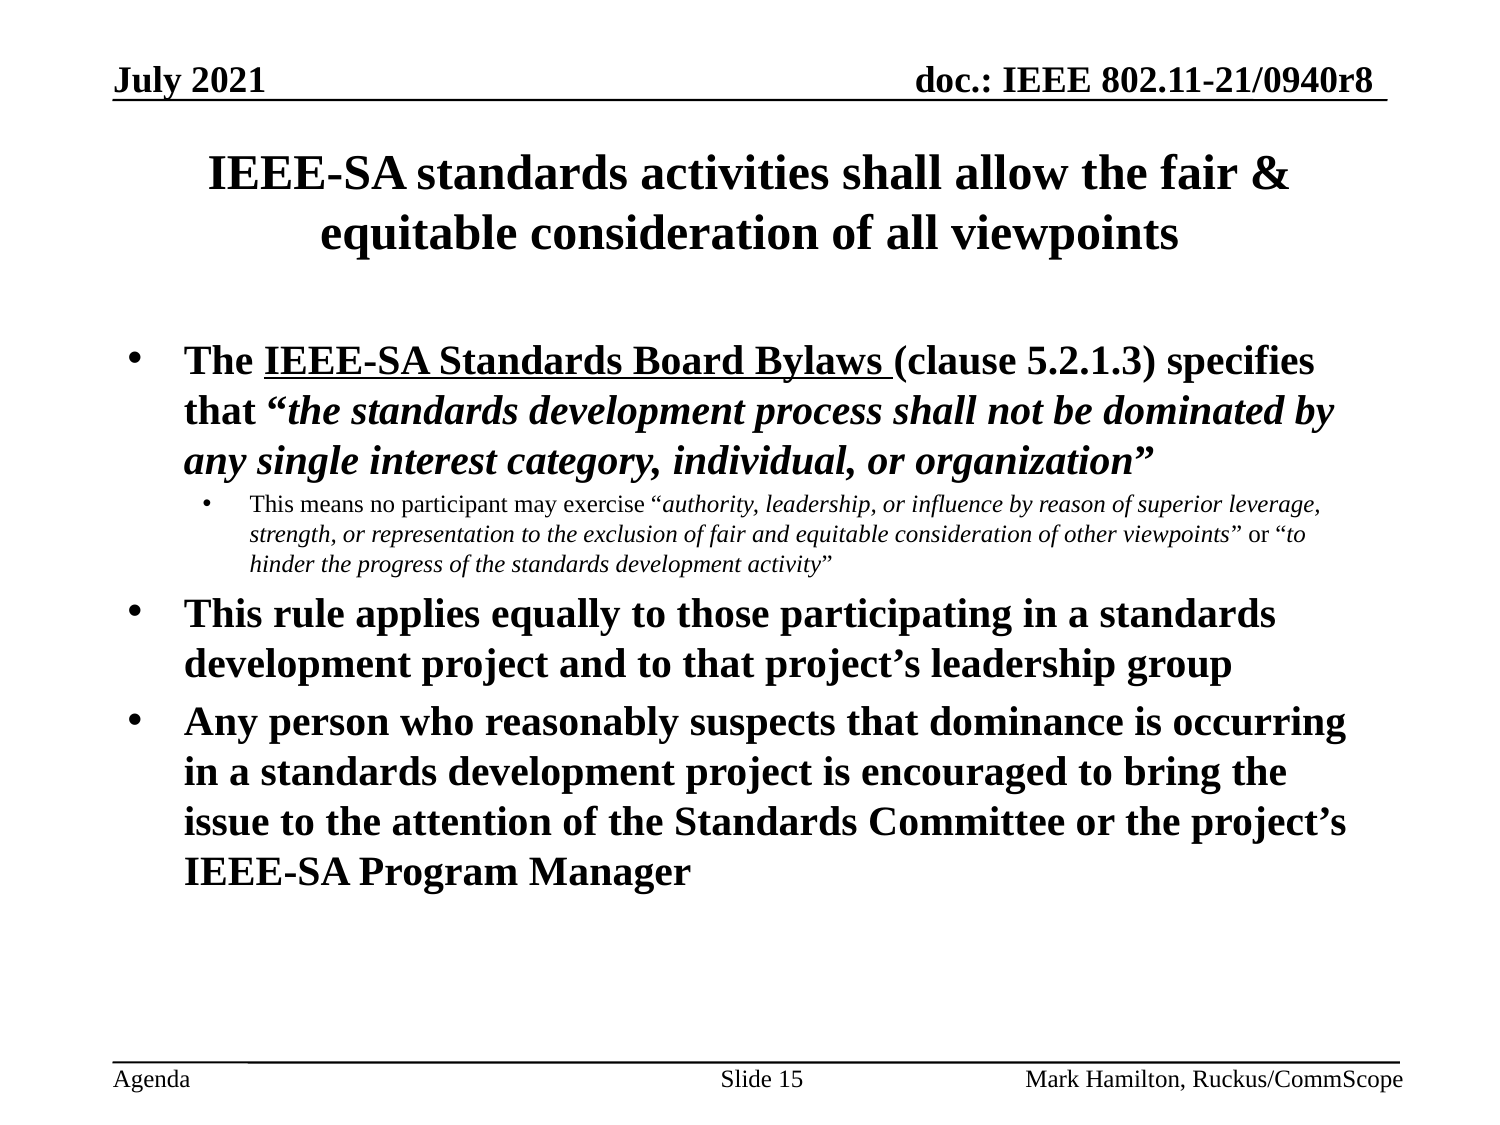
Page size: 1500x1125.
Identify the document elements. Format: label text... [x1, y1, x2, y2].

list The IEEE-SA Standards Board Bylaws (clause 5.2.1.3) specifies that “the standards development process shall not be dominated by any single interest category, individual, or organization” This means no participant may exercise “authority, leadership, or influence by reason of superior leverage, strength, or representation to the exclusion of fair and equitable consideration of other viewpoints” or “to hinder the progress of the standards development activity” This rule applies equally to those participating in a standards development project and to that project’s leadership group Any person who reasonably suspects that dominance is occurring in a standards development project is encouraged to bring the issue to the attention of the Standards Committee or the project’s IEEE-SA Program Manager [112, 324, 1388, 1000]
title IEEE-SA standards activities shall allow the fair & equitable consideration of all viewpoints [112, 112, 1388, 288]
